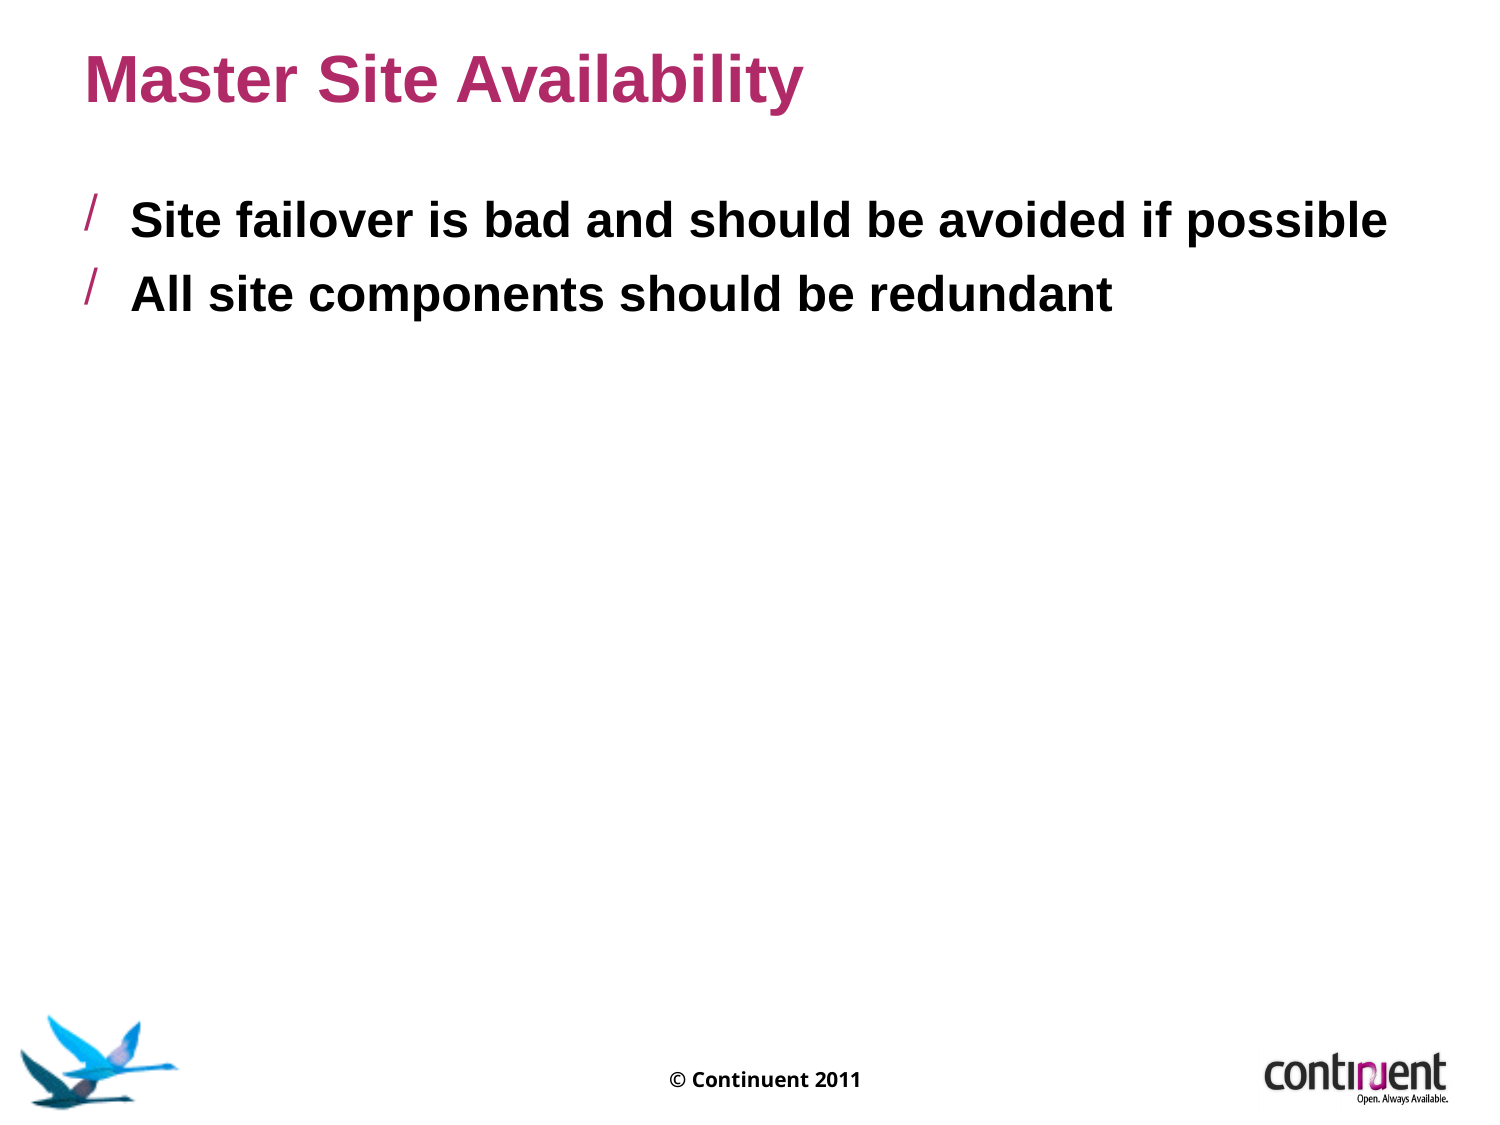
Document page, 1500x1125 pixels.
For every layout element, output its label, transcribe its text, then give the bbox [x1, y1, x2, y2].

title Master Site Availability [68, 36, 1427, 151]
list Site failover is bad and should be avoided if possible All site components should be redundant [68, 186, 1432, 1038]
picture [1246, 1048, 1475, 1116]
picture [15, 1010, 189, 1125]
